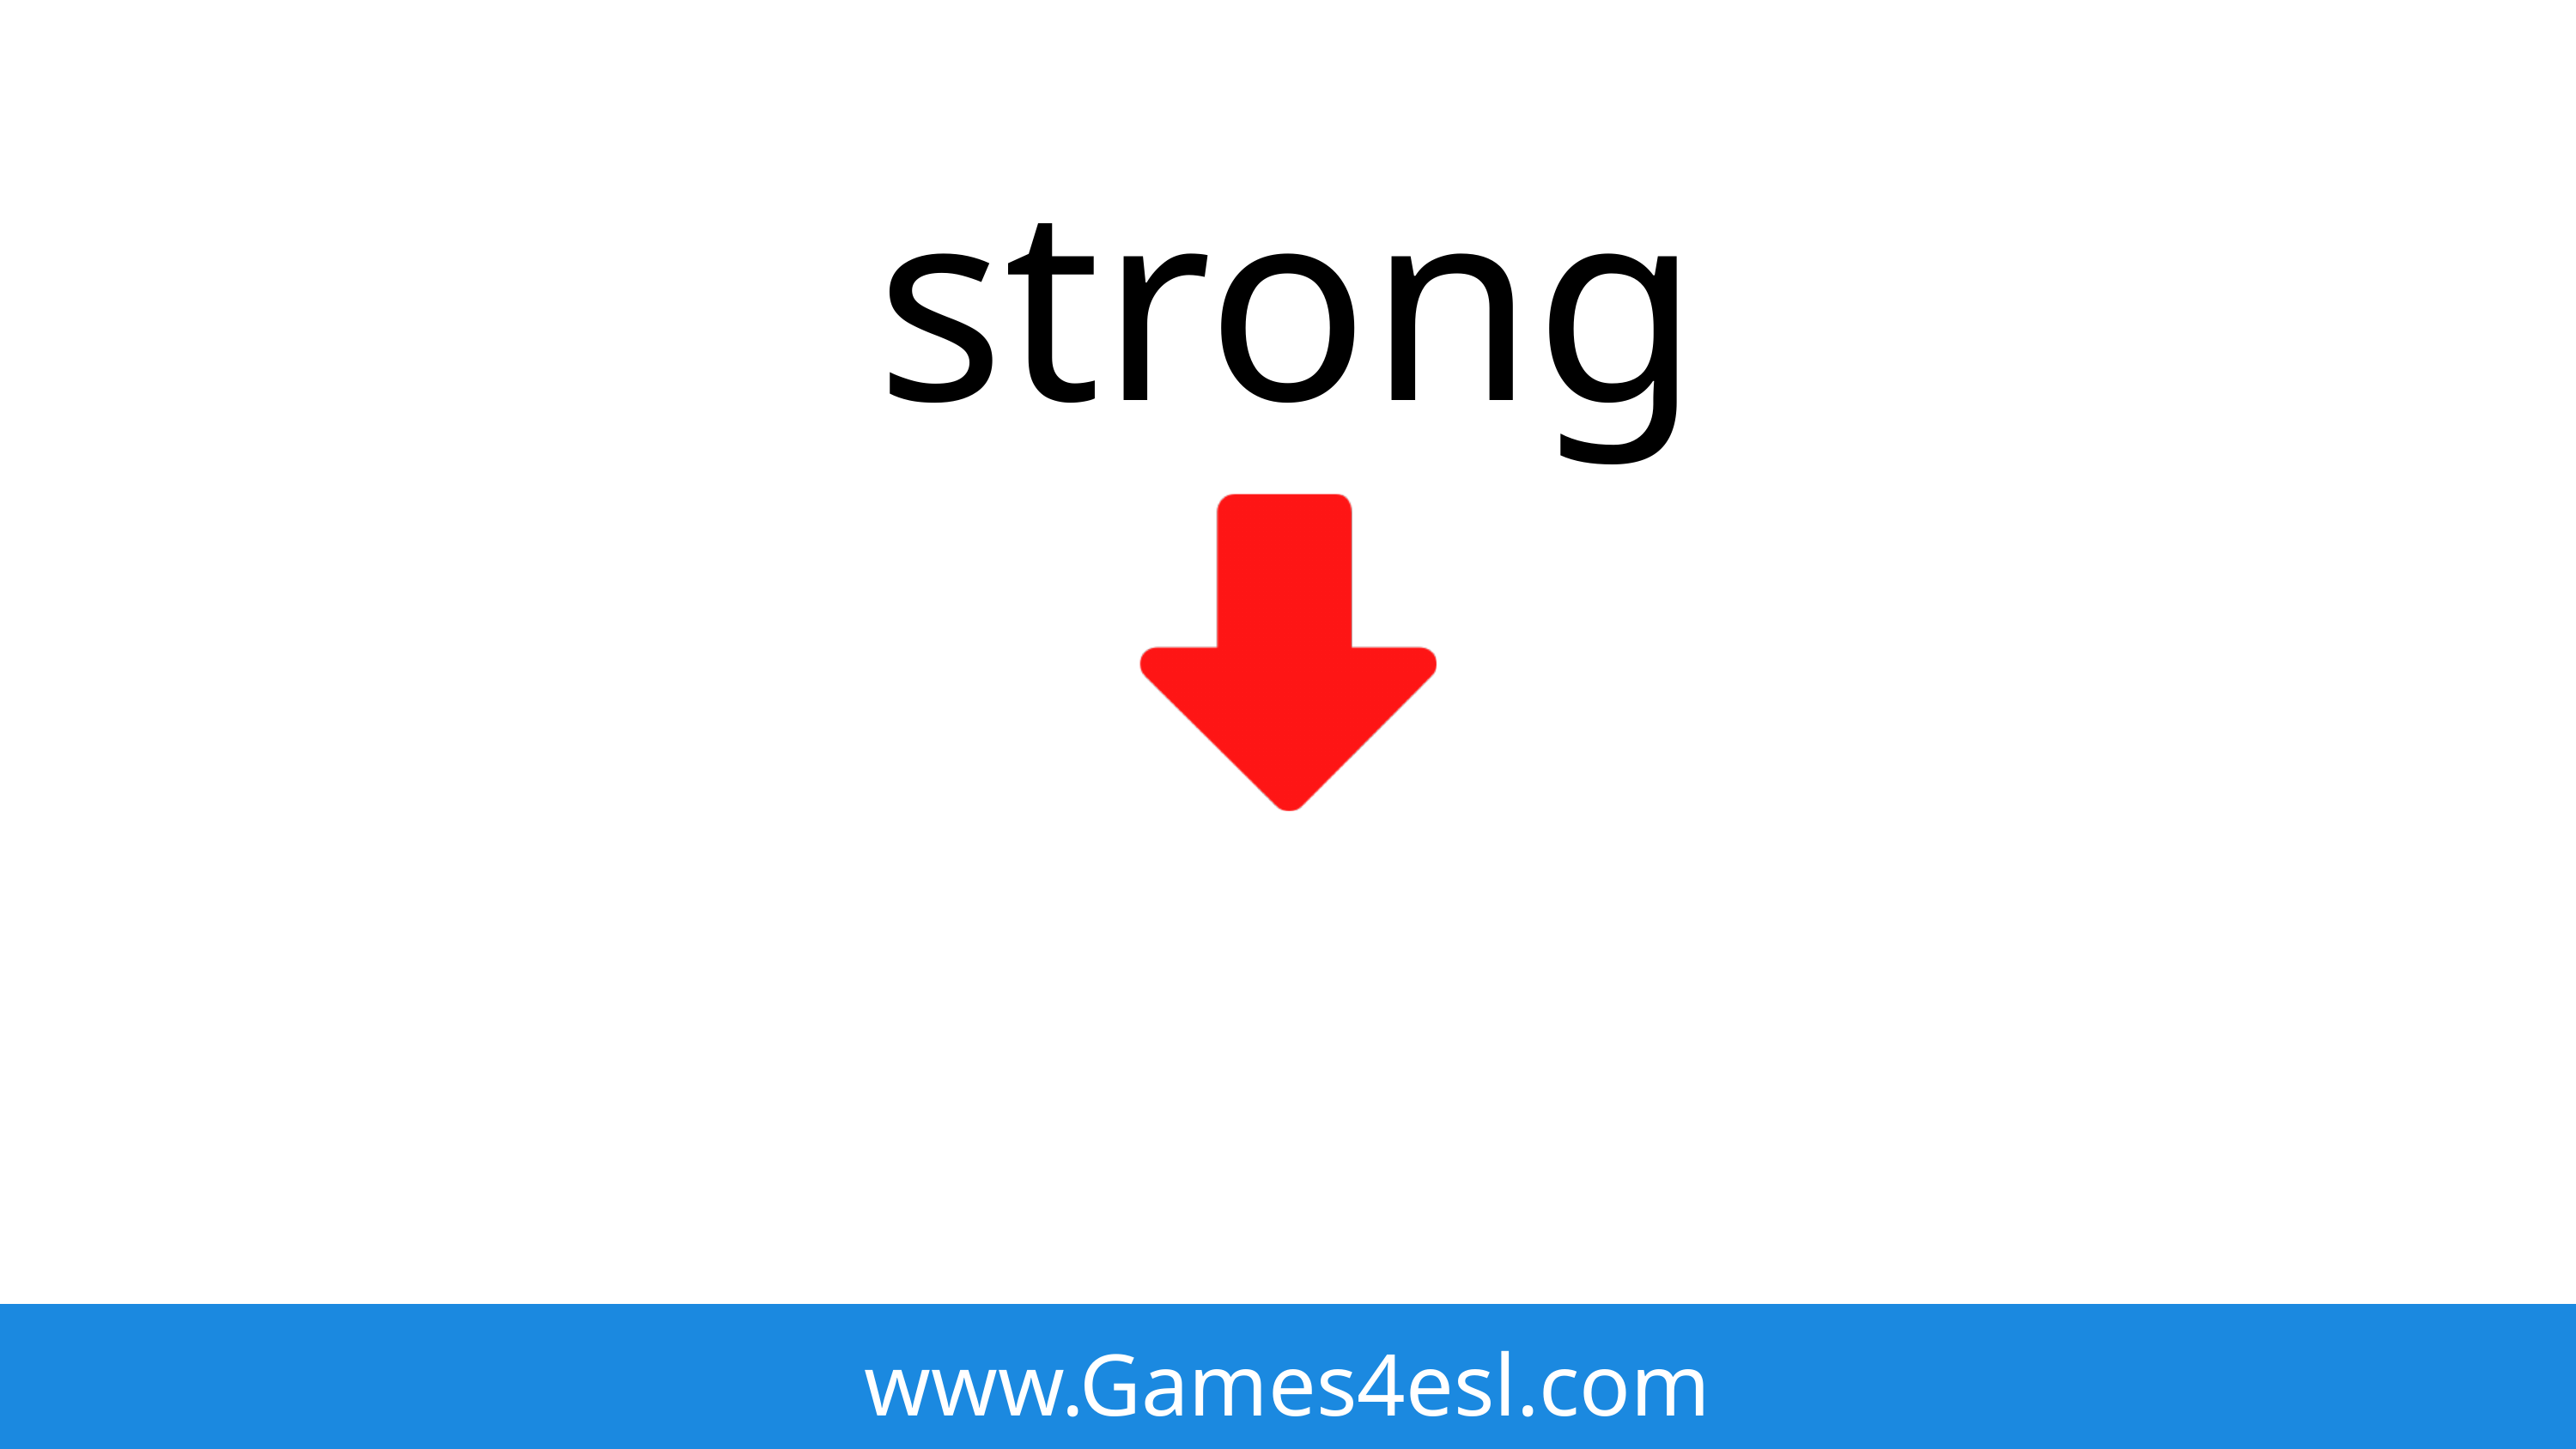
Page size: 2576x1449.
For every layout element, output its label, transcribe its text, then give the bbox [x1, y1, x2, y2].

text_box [0, 1303, 2576, 1449]
picture [1129, 494, 1447, 810]
text_box strong [434, 78, 2142, 454]
